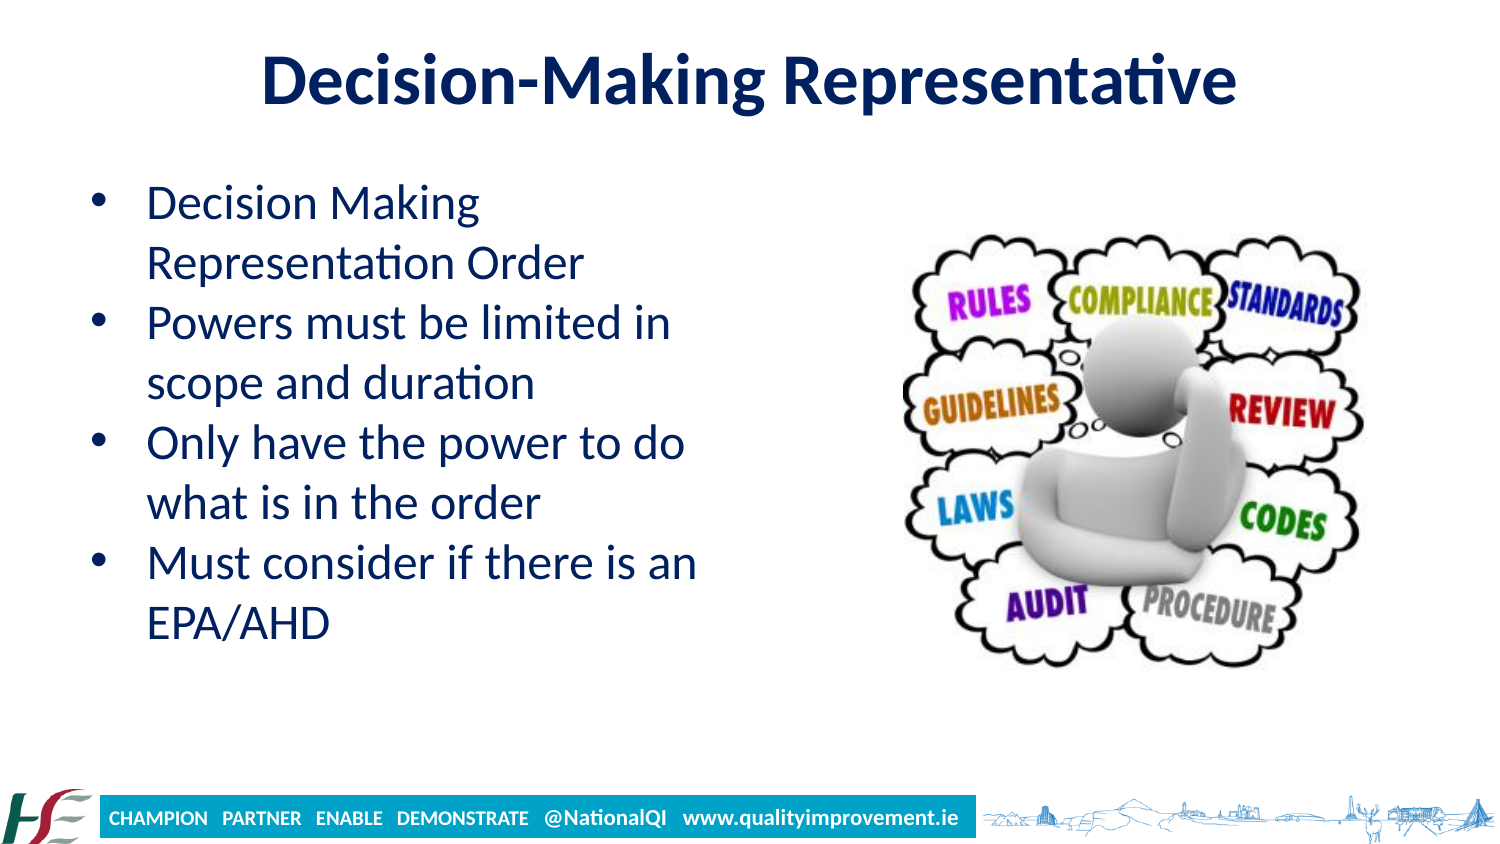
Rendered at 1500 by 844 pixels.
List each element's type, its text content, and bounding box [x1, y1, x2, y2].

title Decision-Making Representative [0, 0, 1500, 151]
picture [976, 790, 1500, 844]
list Decision Making Representation Order Powers must be limited in scope and duration Only have the power to do what is in the order Must consider if there is an EPA/AHD [75, 161, 750, 765]
picture [903, 232, 1367, 671]
picture [0, 789, 101, 844]
